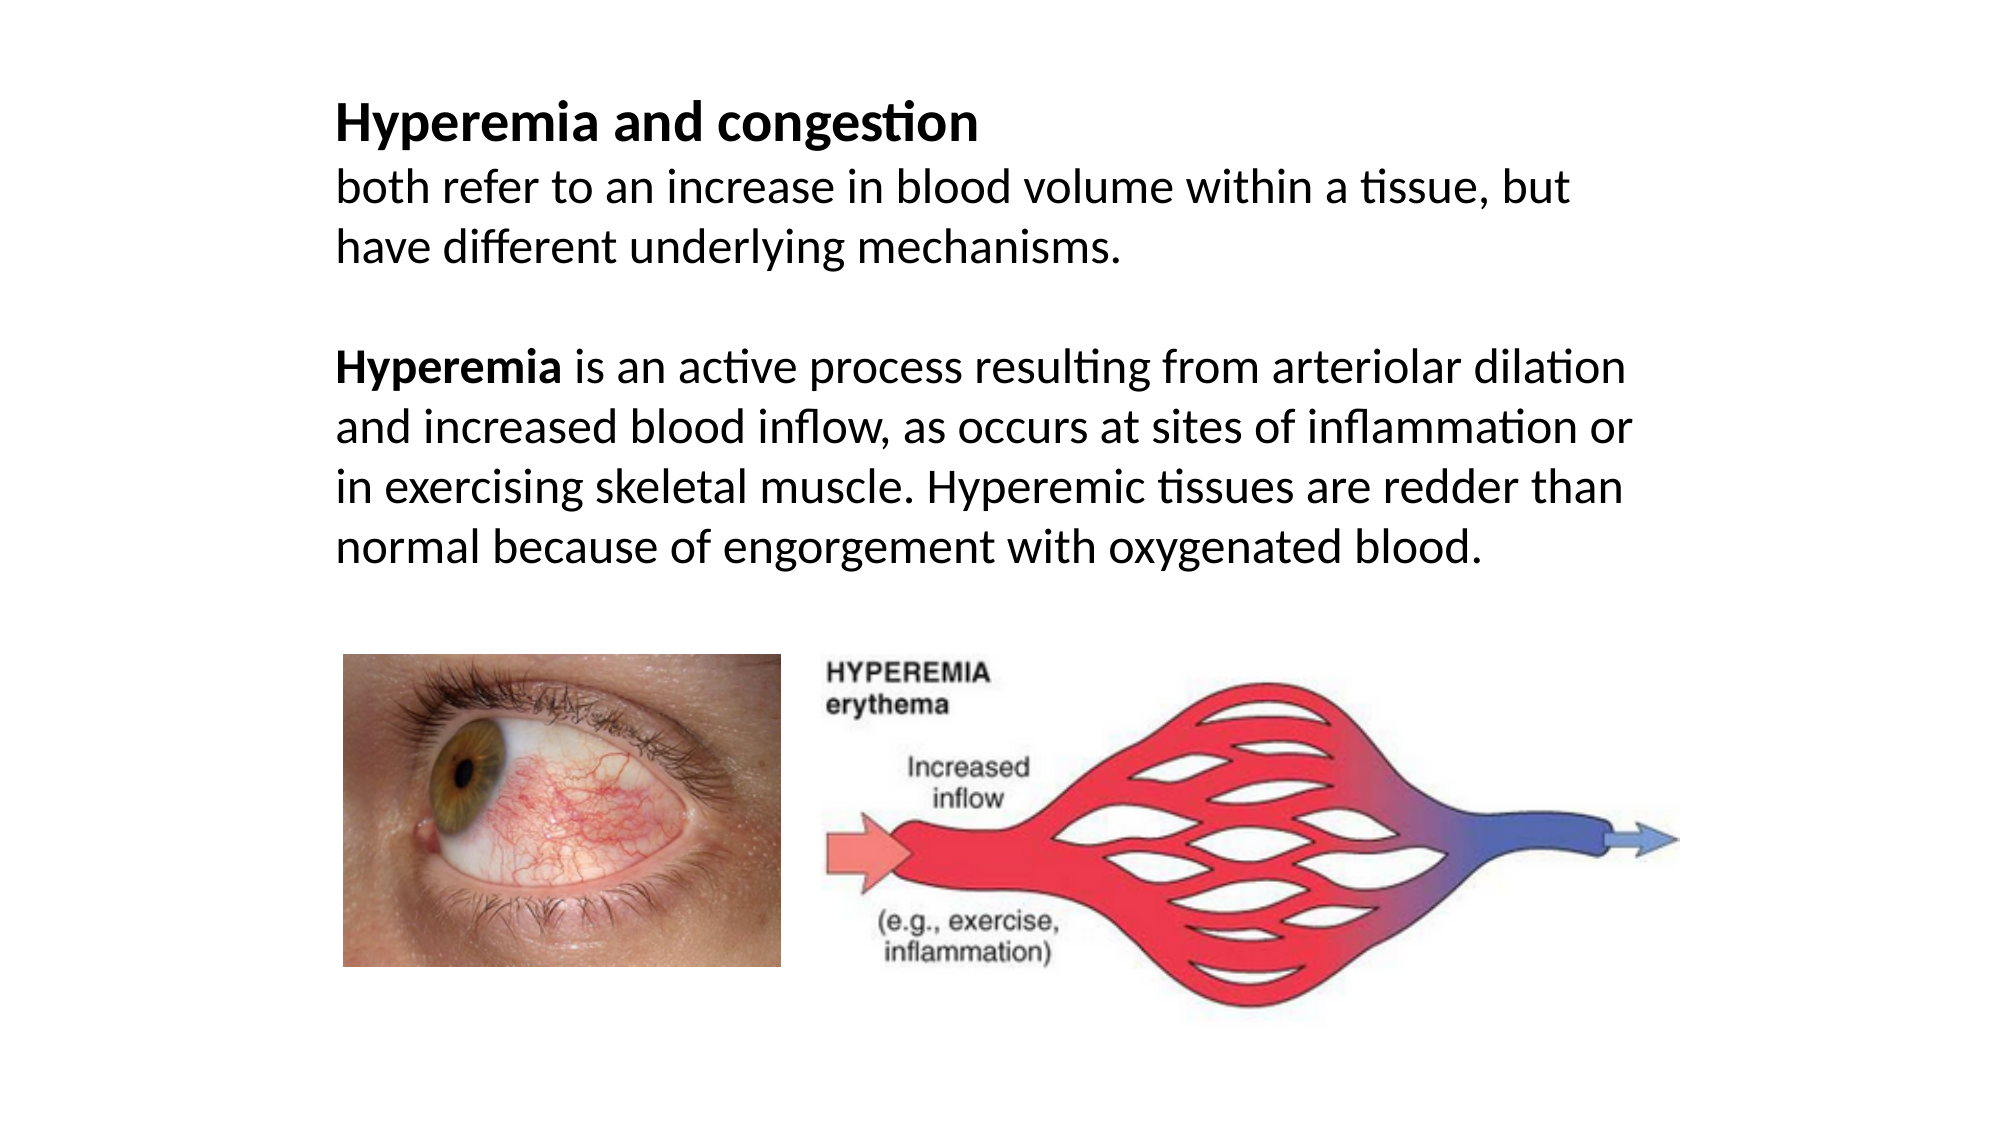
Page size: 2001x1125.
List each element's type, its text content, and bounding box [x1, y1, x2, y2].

picture [343, 654, 781, 967]
text_box Hyperemia and congestion both refer to an increase in blood volume within a tissue, but have different underlying mechanisms. Hyperemia is an active process resulting from arteriolar dilation and increased blood inflow, as occurs at sites of inflammation or in exercising skeletal muscle. Hyperemic tissues are redder than normal because of engorgement with oxygenated blood. [320, 75, 1680, 581]
picture [820, 654, 1680, 1043]
